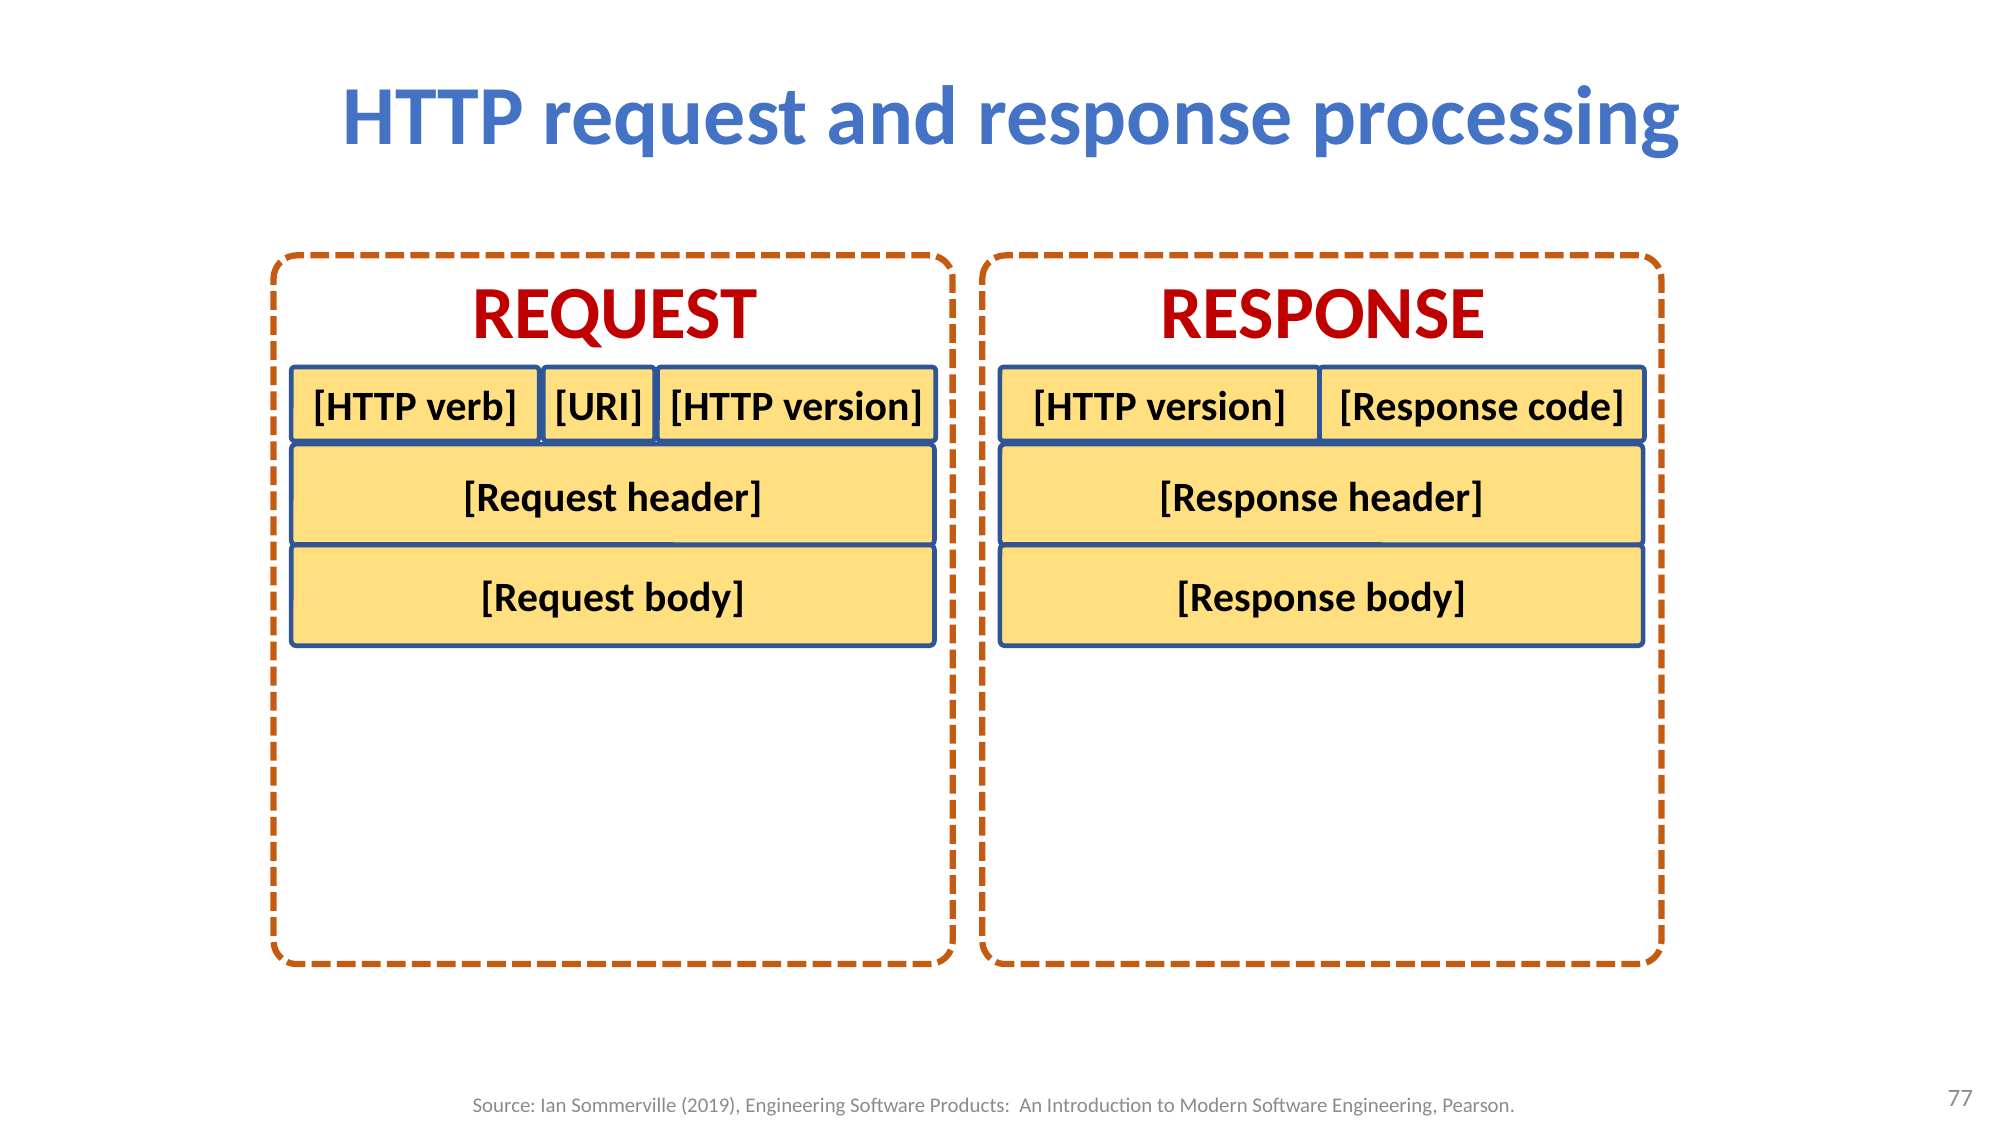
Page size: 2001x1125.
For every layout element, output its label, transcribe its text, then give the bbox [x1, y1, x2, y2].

text_box [HTTP version] [657, 366, 936, 442]
text_box [Response code] [1319, 366, 1645, 442]
title HTTP request and response processing [303, 7, 1721, 215]
text_box [HTTP version] [999, 366, 1319, 442]
text_box [982, 255, 1662, 965]
footer Source: Ian Sommerville (2019), Engineering Software Products: An Introduction to Modern Software Engineering, Pearson. [350, 1082, 1638, 1125]
slide_number 77 [1830, 1076, 1989, 1116]
text_box [HTTP verb] [291, 366, 540, 442]
text_box [273, 255, 953, 965]
text_box [Request body] [291, 544, 935, 646]
text_box [Response header] [999, 444, 1644, 545]
text_box [Response body] [999, 544, 1644, 646]
text_box [URI] [543, 366, 655, 442]
text_box [Request header] [291, 444, 935, 545]
